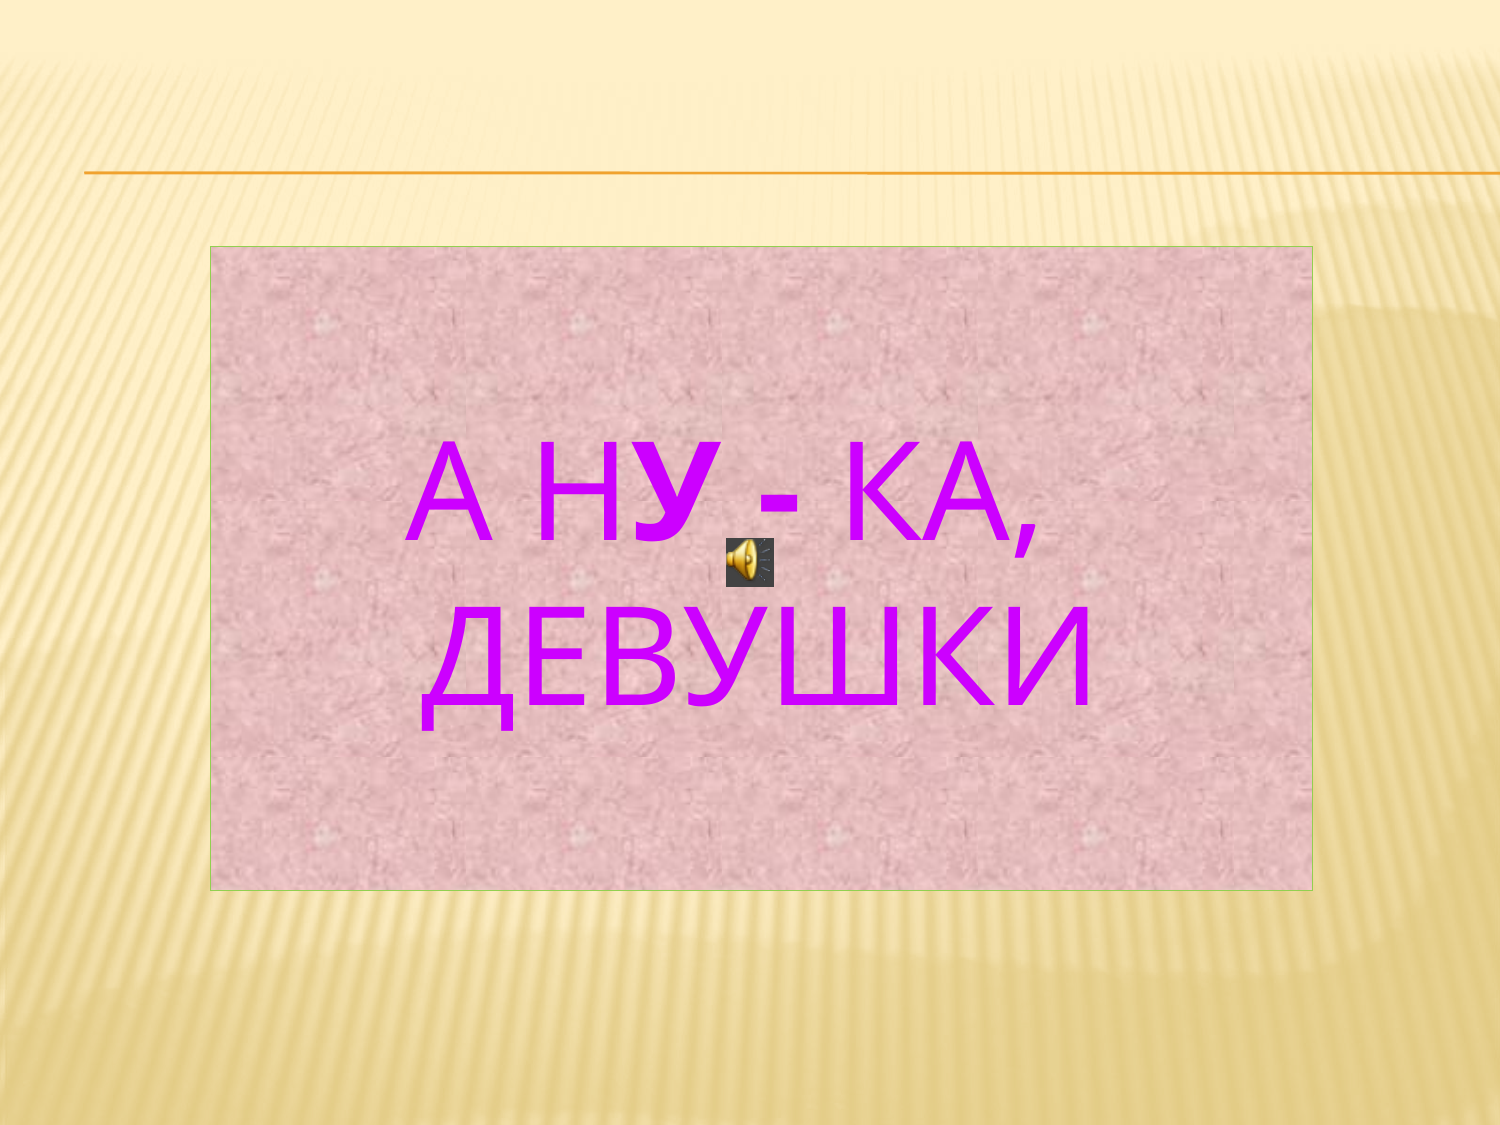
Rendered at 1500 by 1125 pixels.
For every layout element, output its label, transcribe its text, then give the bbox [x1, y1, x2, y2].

text_box А ну - ка, девушки [210, 246, 1313, 891]
picture [724, 537, 776, 588]
